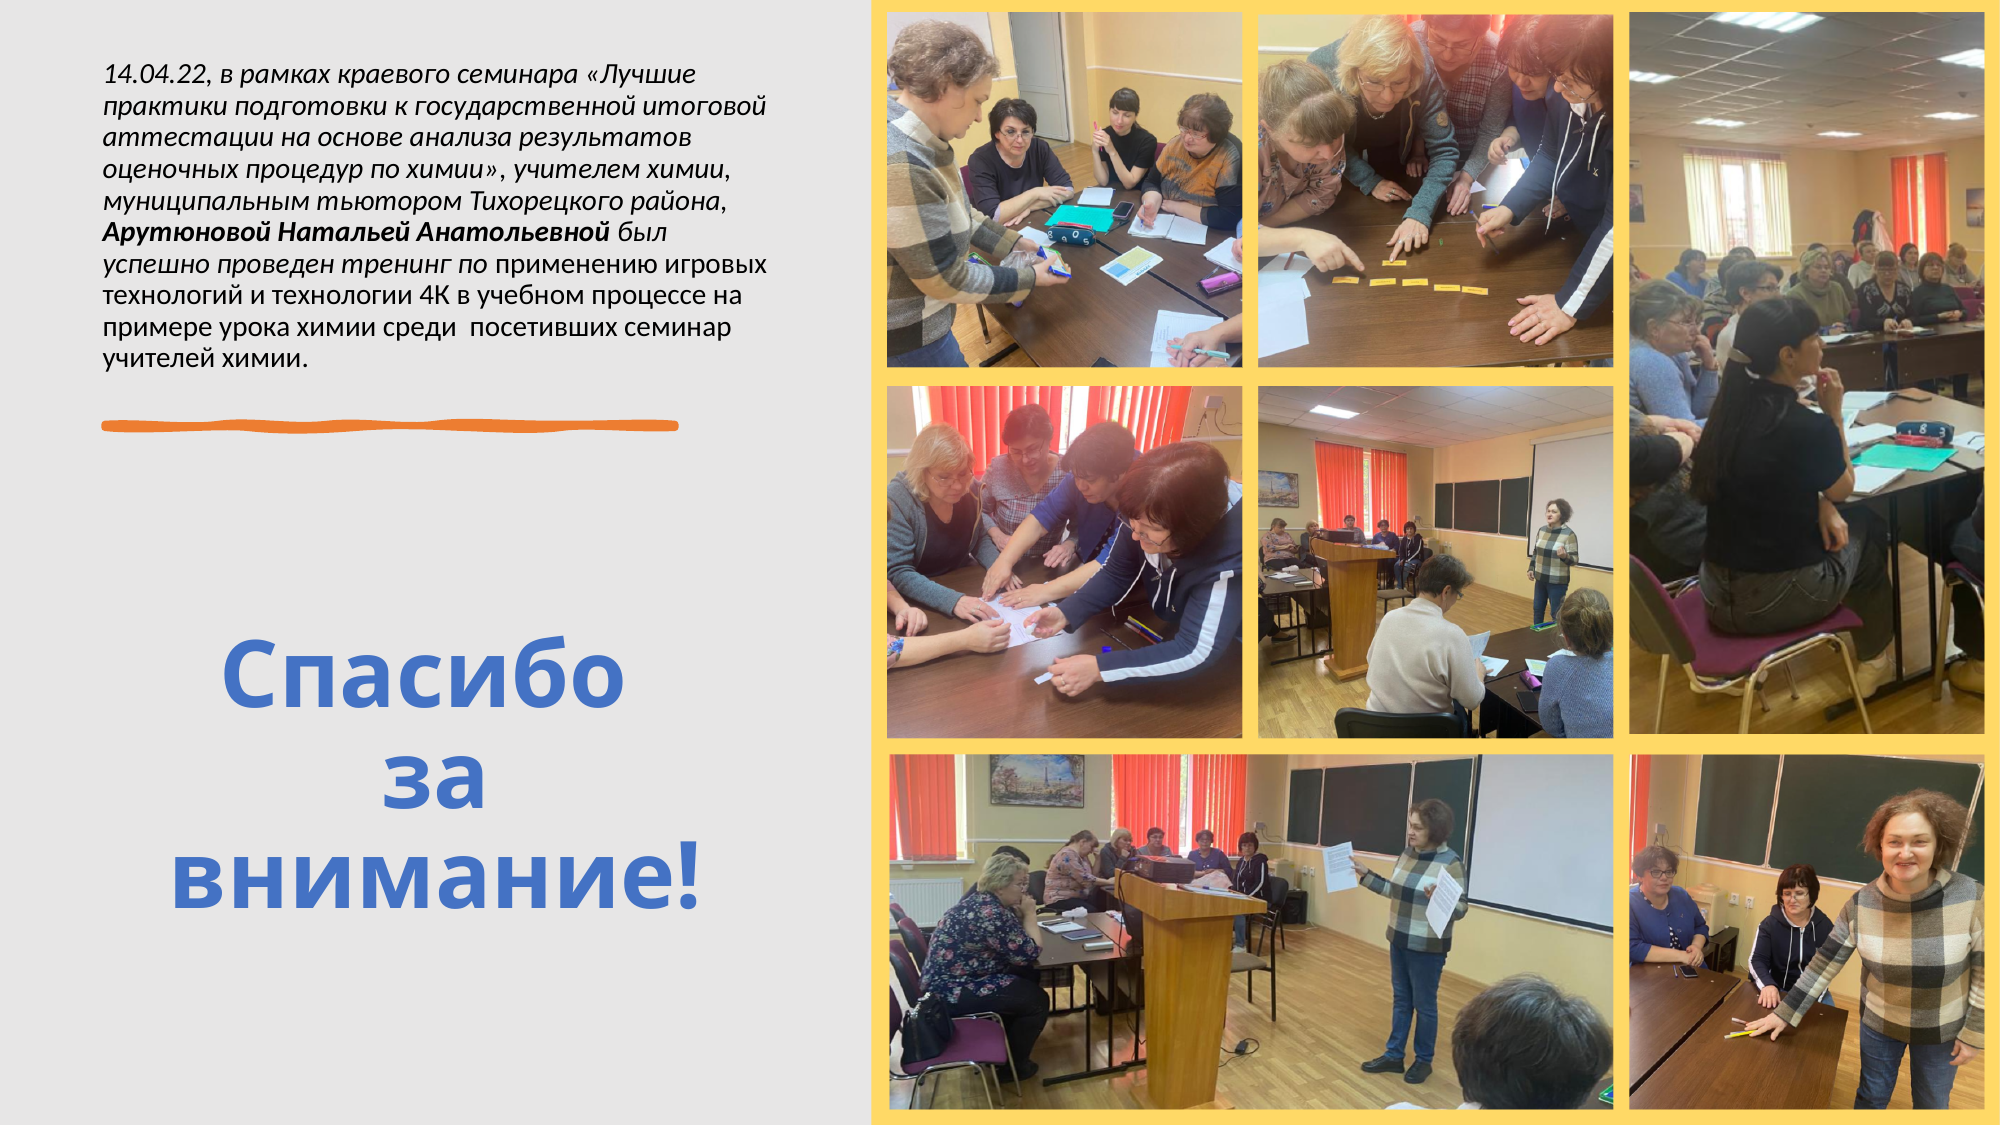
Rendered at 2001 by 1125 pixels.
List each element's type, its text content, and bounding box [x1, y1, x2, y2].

text_box [0, 0, 871, 1125]
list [871, 0, 2000, 1125]
title Спасибо за внимание! [77, 615, 794, 937]
list 14.04.22, в рамках краевого семинара «Лучшие практики подготовки к государственной итоговой аттестации на основе анализа результатов оценочных процедур по химии», учителем химии, муниципальным тьютором Тихорецкого района, Арутюновой Натальей Анатольевной был успешно проведен тренинг по применению игровых технологий и технологии 4К в учебном процессе на примере урока химии среди посетивших семинар учителей химии. [87, 51, 784, 387]
text_box [103, 421, 676, 431]
